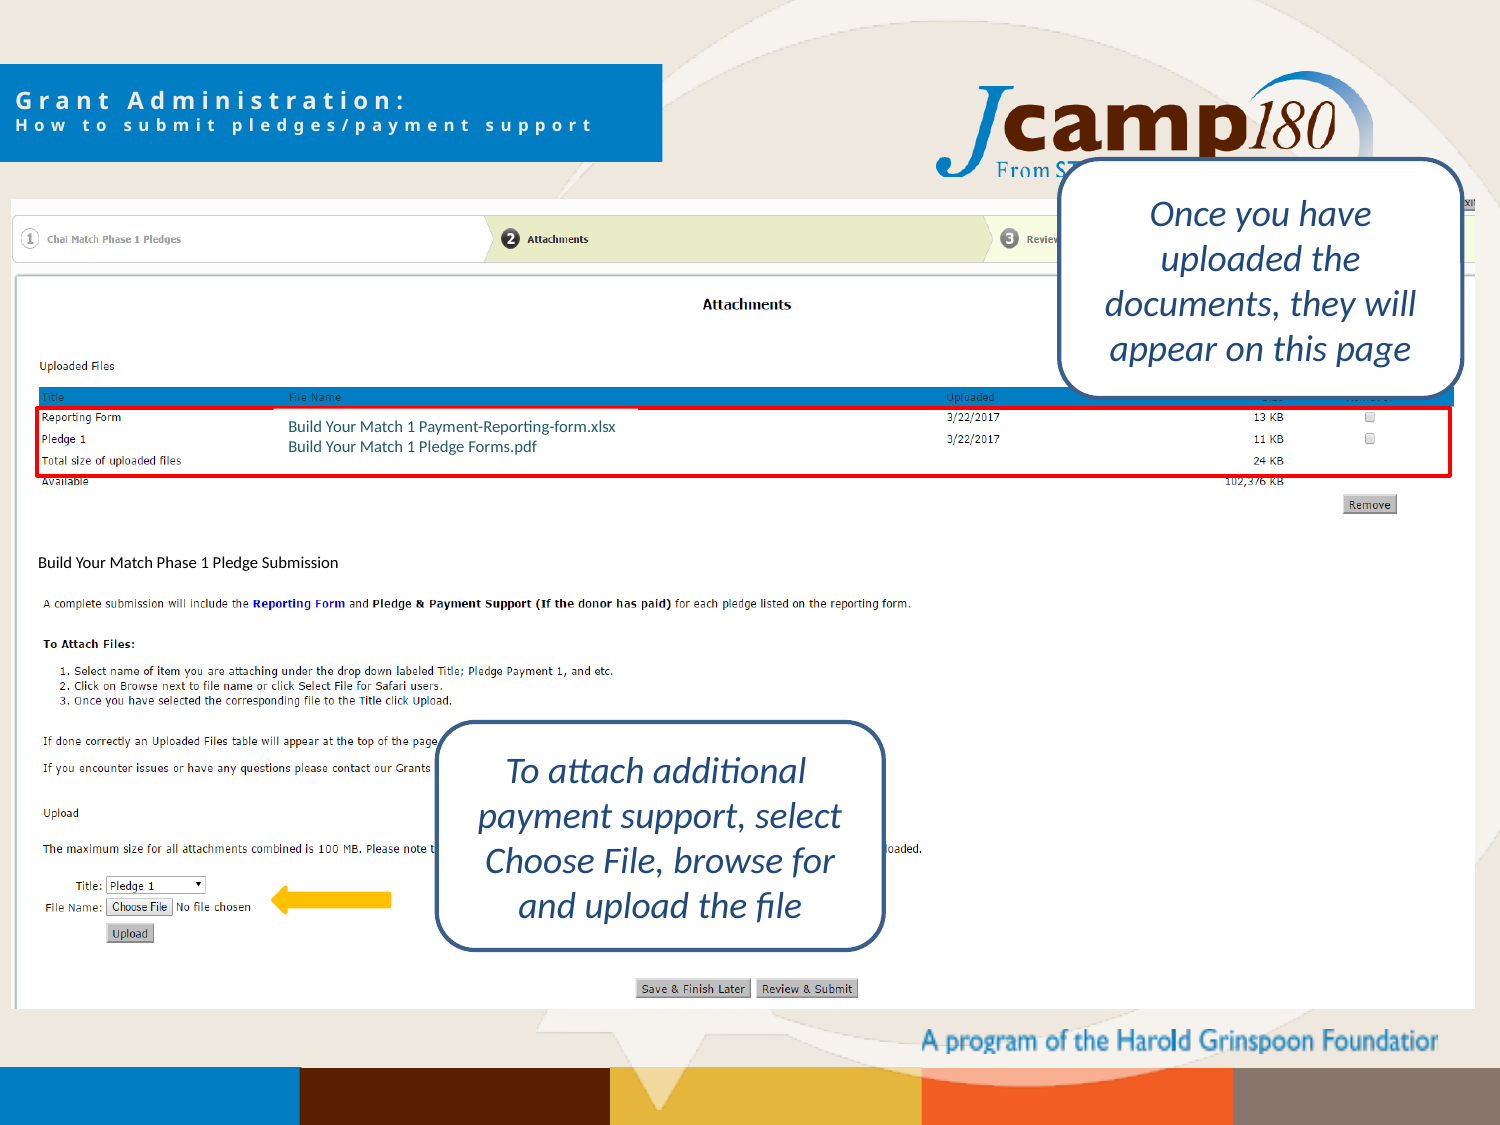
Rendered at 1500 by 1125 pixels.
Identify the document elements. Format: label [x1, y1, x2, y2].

picture [0, 0, 1500, 1125]
text_box [935, 71, 1374, 197]
